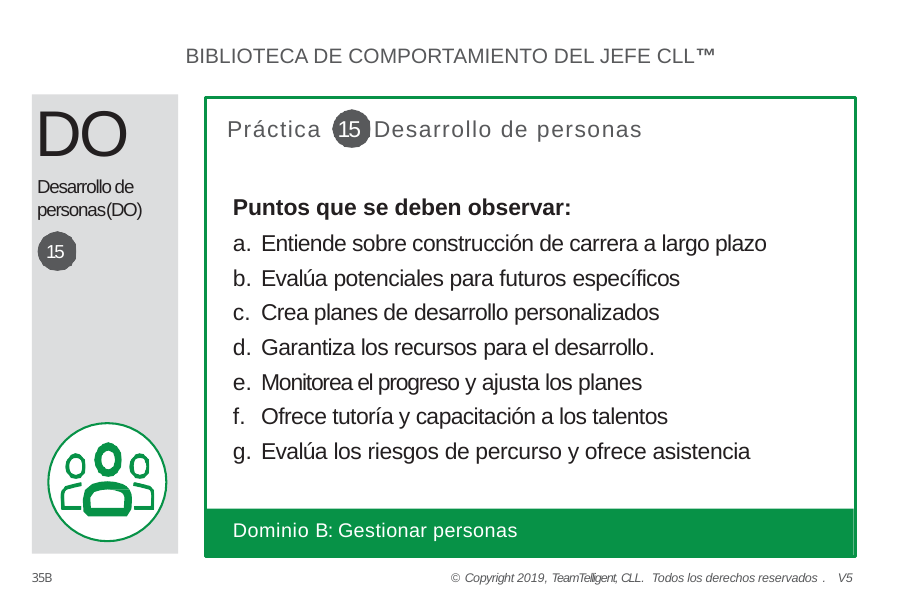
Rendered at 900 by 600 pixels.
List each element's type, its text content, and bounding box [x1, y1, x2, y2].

text_box 35B [29, 568, 57, 585]
text_box [31, 263, 179, 554]
text_box [204, 508, 854, 557]
text_box © Copyright 2019, TeamTelligent, CLL. Todos los derechos reservados . V5 [448, 568, 859, 585]
text_box Práctica 15 Desarrollo de personas [227, 112, 652, 142]
text_box [65, 453, 86, 479]
text_box Dominio B: Gestionar personas [230, 514, 640, 542]
text_box [37, 263, 77, 271]
text_box [129, 453, 150, 479]
text_box [60, 482, 82, 510]
text_box BIBLIOTECA DE COMPORTAMIENTO DEL JEFE CLL™ [0, 40, 900, 68]
text_box Puntos que se deben observar: Entiende sobre construcción de carrera a largo plazo Evalúa potenciales para futuros específicos Crea planes de desarrollo personalizados Garantiza los recursos para el desarrollo. Monitorea el progreso y ajusta los planes Ofrece tutoría y capacitación a los talentos Evalúa los riesgos de percurso y ofrece asistencia [232, 181, 809, 464]
text_box [94, 442, 122, 477]
text_box [205, 97, 856, 557]
text_box [133, 482, 155, 510]
text_box DO Desarrollo de personas(DO) 15 [31, 84, 179, 263]
text_box [82, 481, 132, 517]
text_box [332, 142, 371, 148]
text_box [48, 423, 167, 542]
